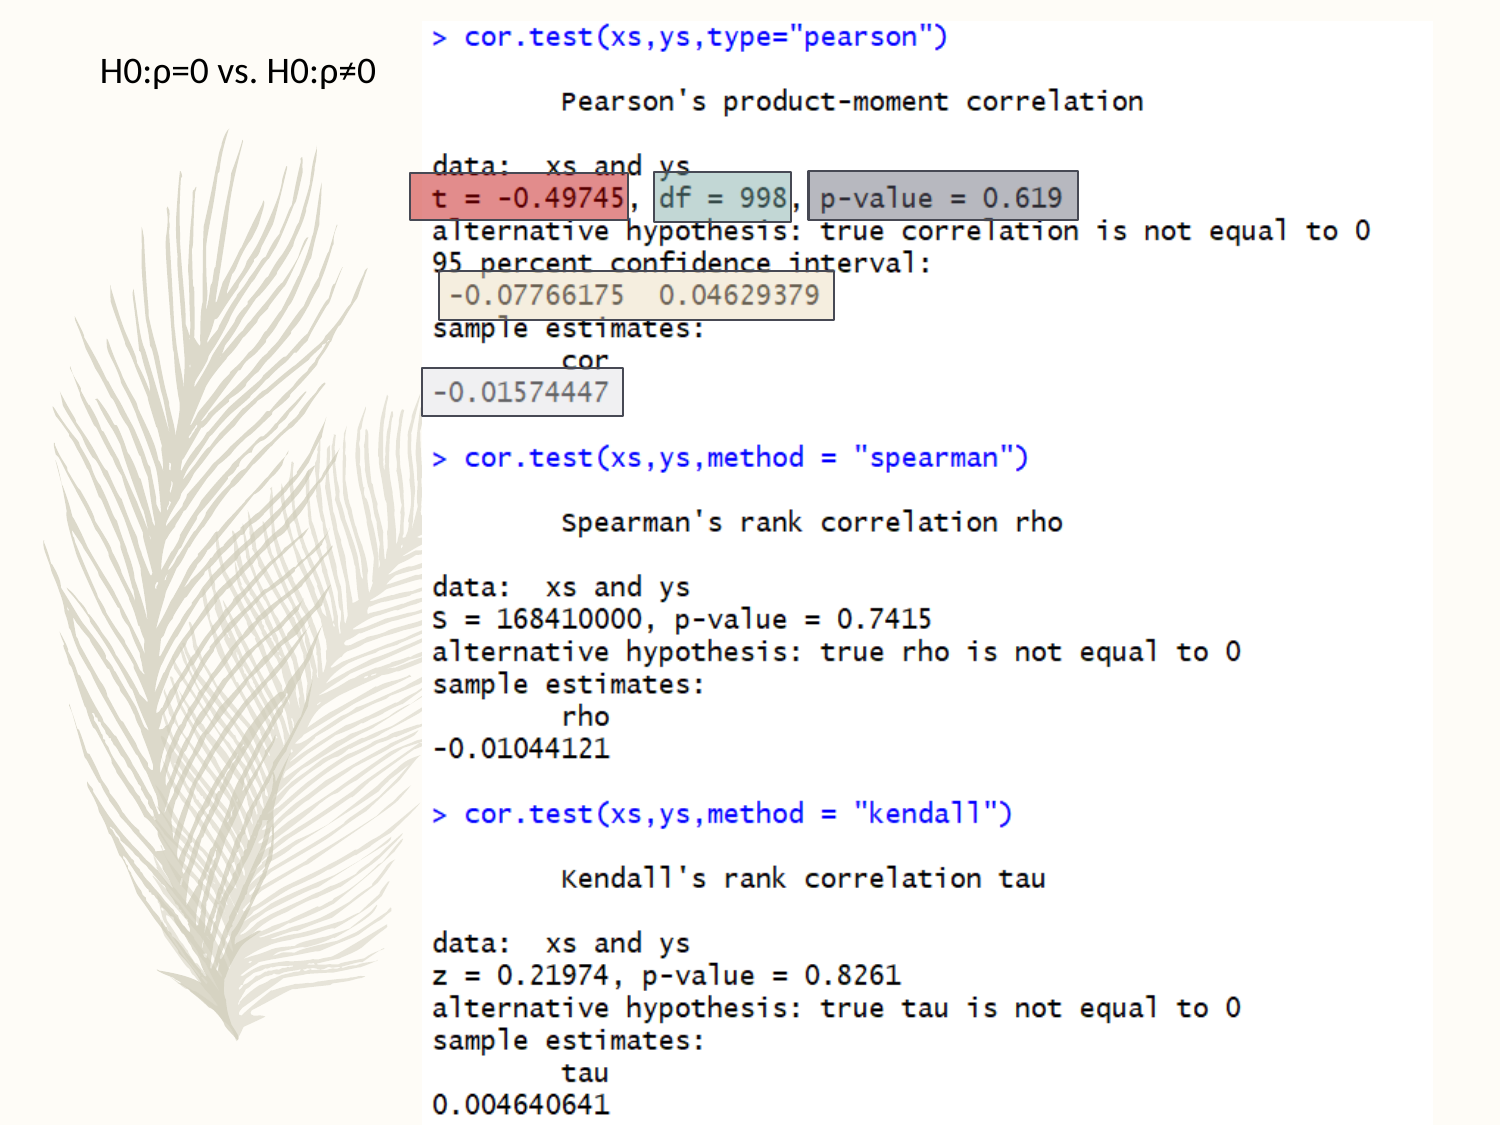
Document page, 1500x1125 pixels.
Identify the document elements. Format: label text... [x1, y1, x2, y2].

text_box H0:ρ=0 vs. H0:ρ≠0 [85, 38, 422, 99]
text_box [409, 172, 422, 221]
picture [422, 21, 1433, 1125]
